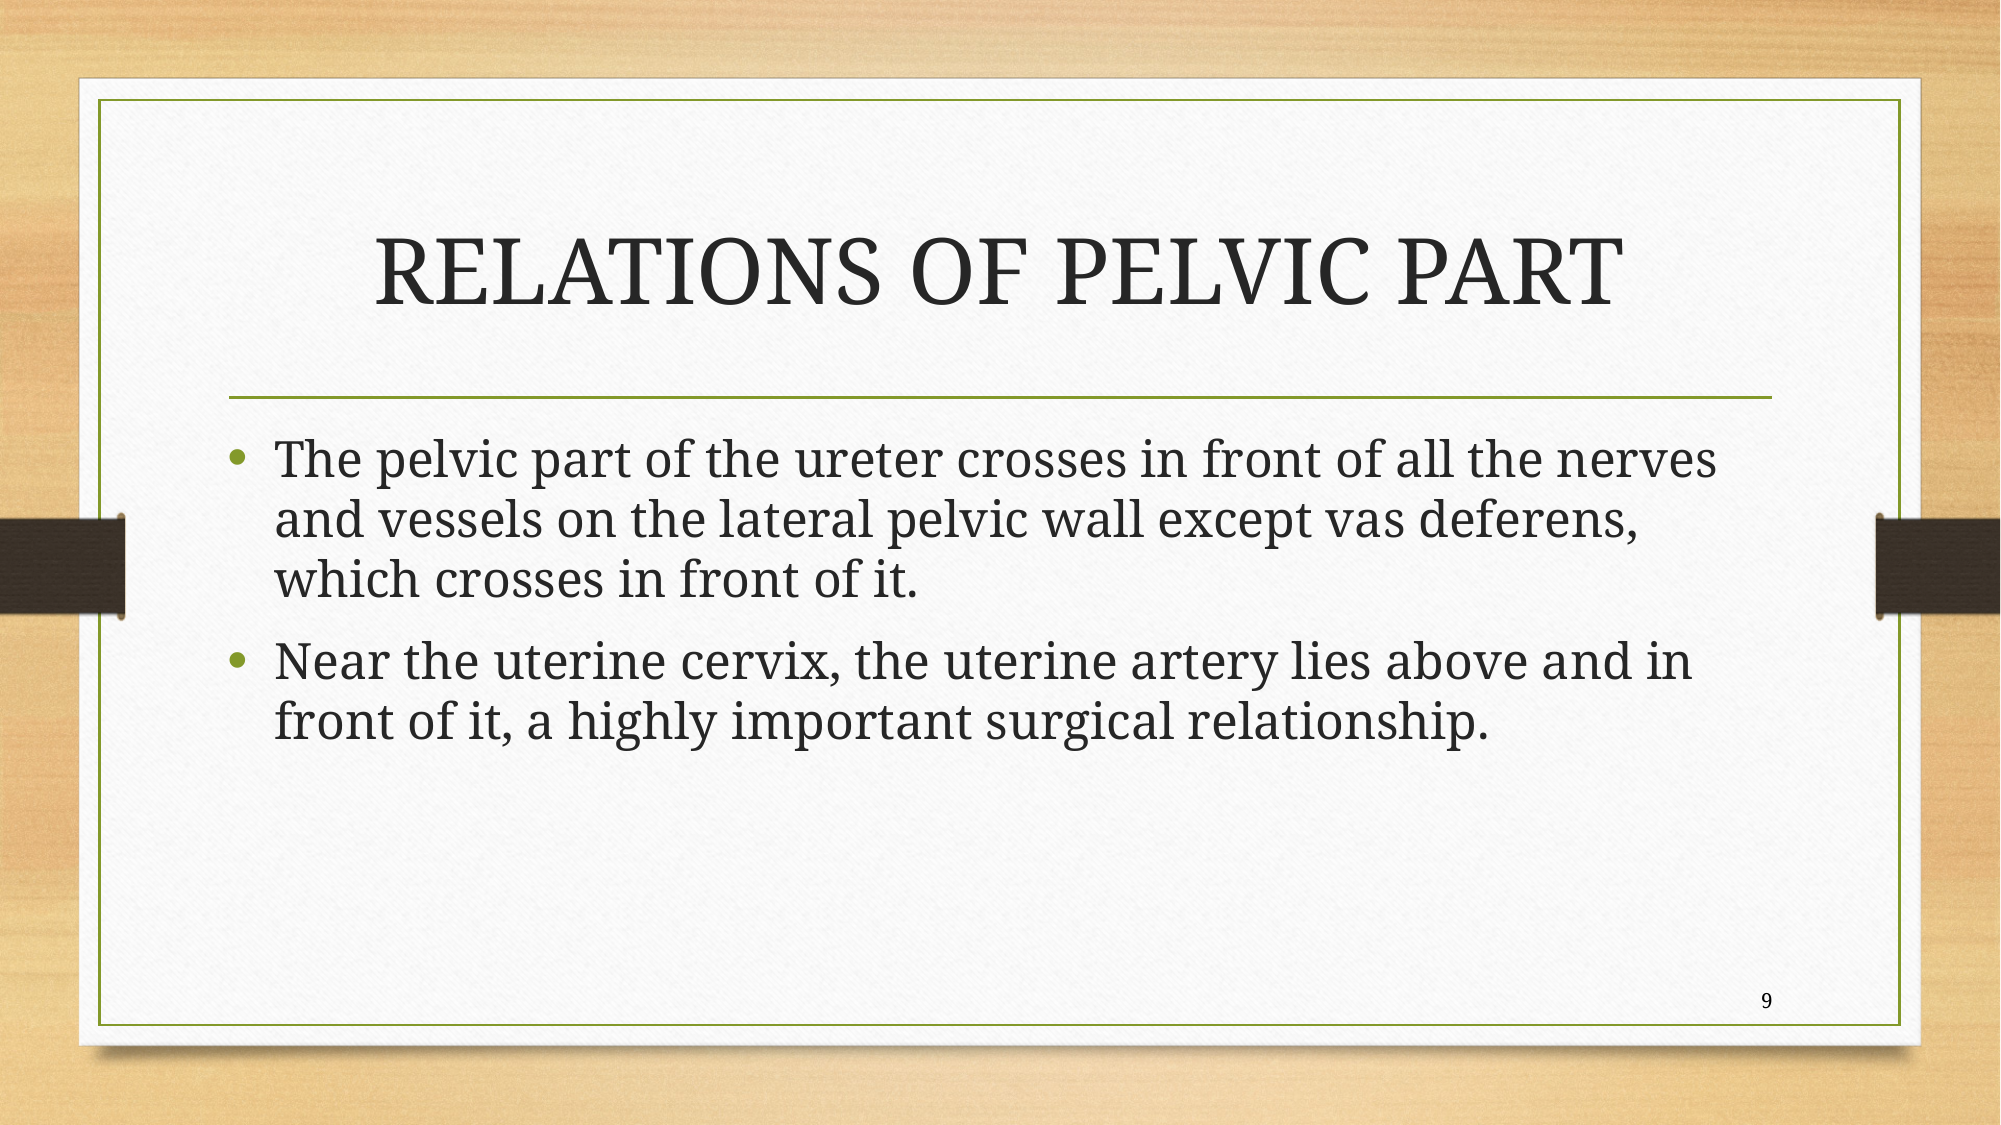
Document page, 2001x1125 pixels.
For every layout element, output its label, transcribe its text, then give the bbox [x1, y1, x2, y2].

list The pelvic part of the ureter crosses in front of all the nerves and vessels on the lateral pelvic wall except vas deferens, which crosses in front of it. Near the uterine cervix, the uterine artery lies above and in front of it, a highly important surgical relationship. [212, 419, 1788, 964]
picture [0, 0, 2001, 1125]
title RELATIONS OF PELVIC PART [212, 161, 1788, 375]
slide_number 9 [1698, 979, 1788, 1025]
